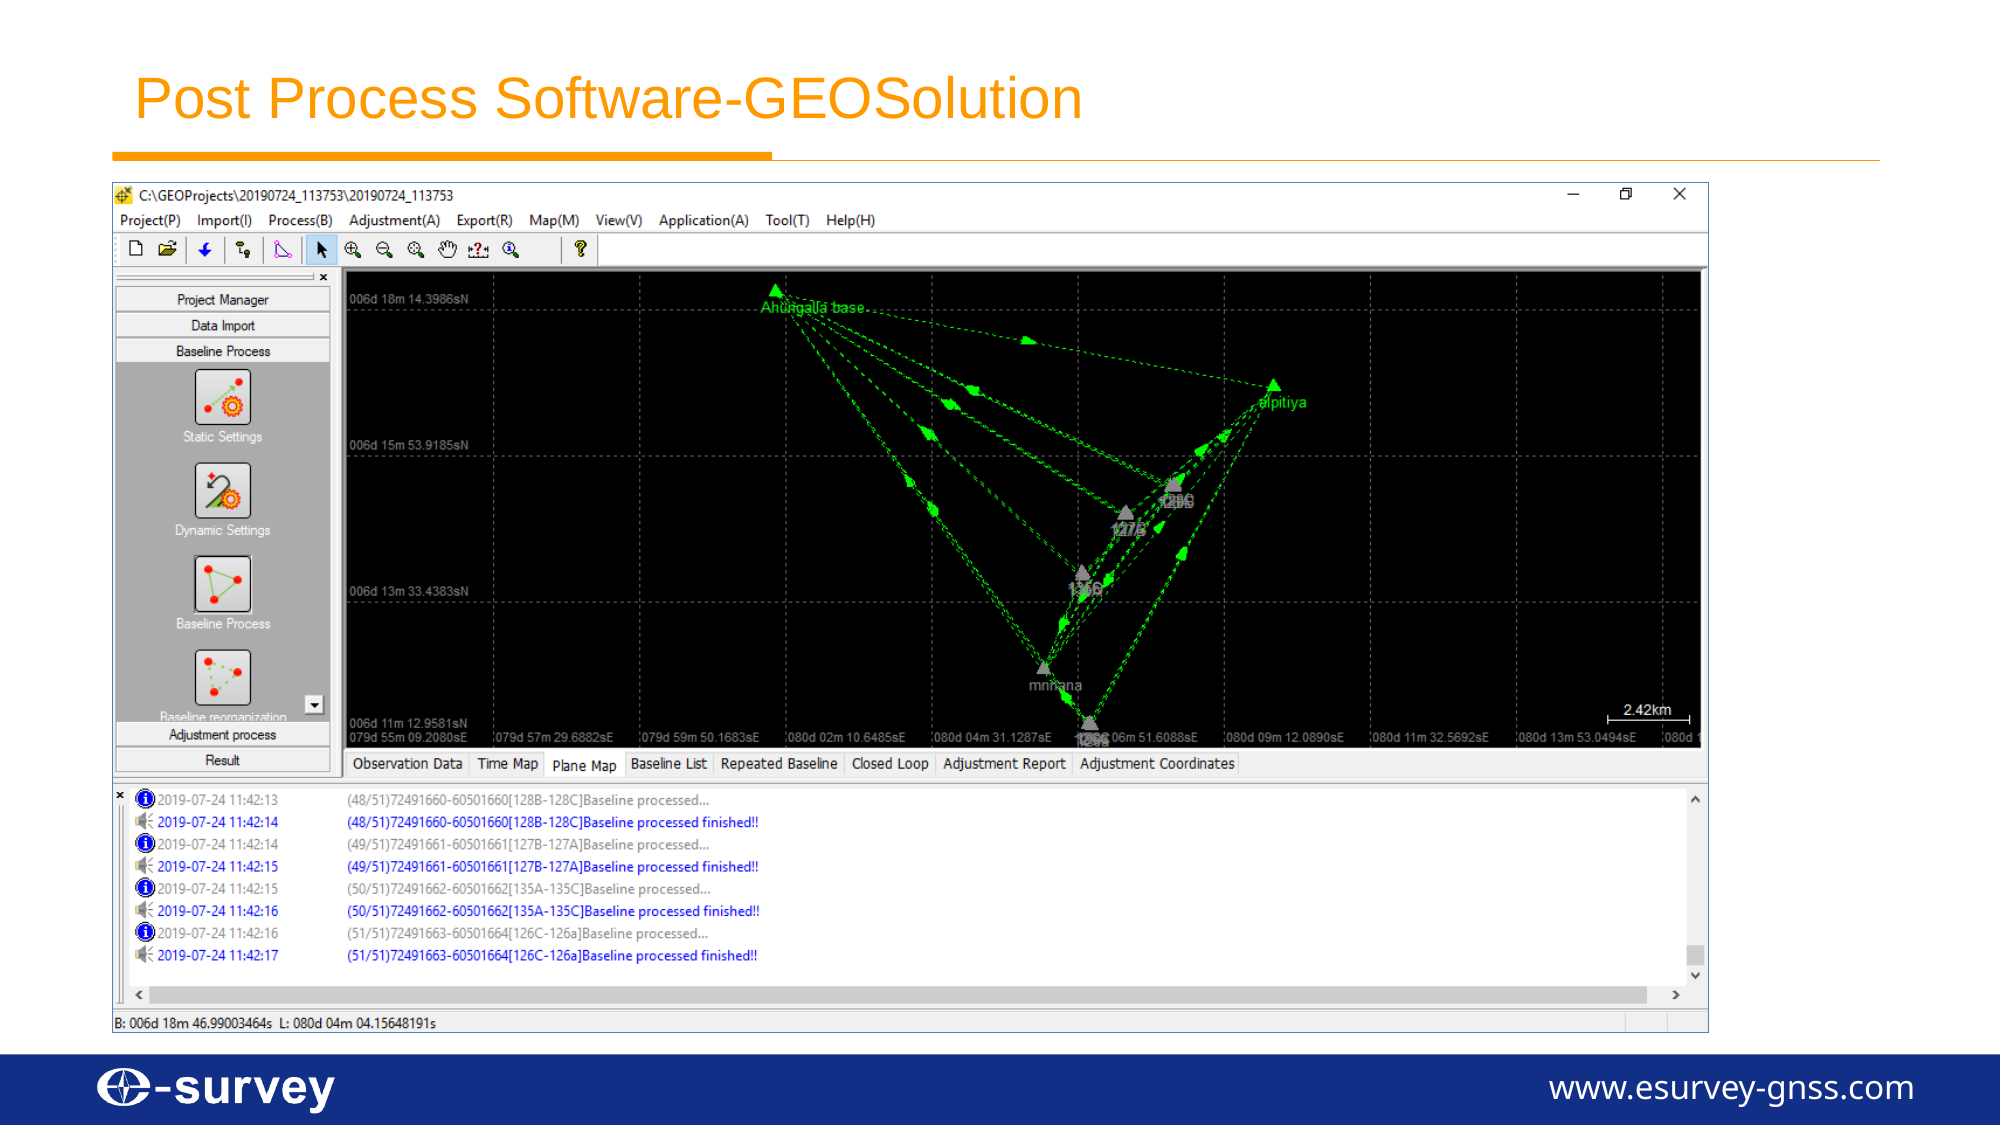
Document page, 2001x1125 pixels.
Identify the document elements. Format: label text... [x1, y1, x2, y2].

text_box Post Process Software-GEOSolution [119, 52, 1100, 138]
text_box [111, 151, 773, 161]
picture [9, 1059, 411, 1122]
picture [112, 182, 1709, 1033]
